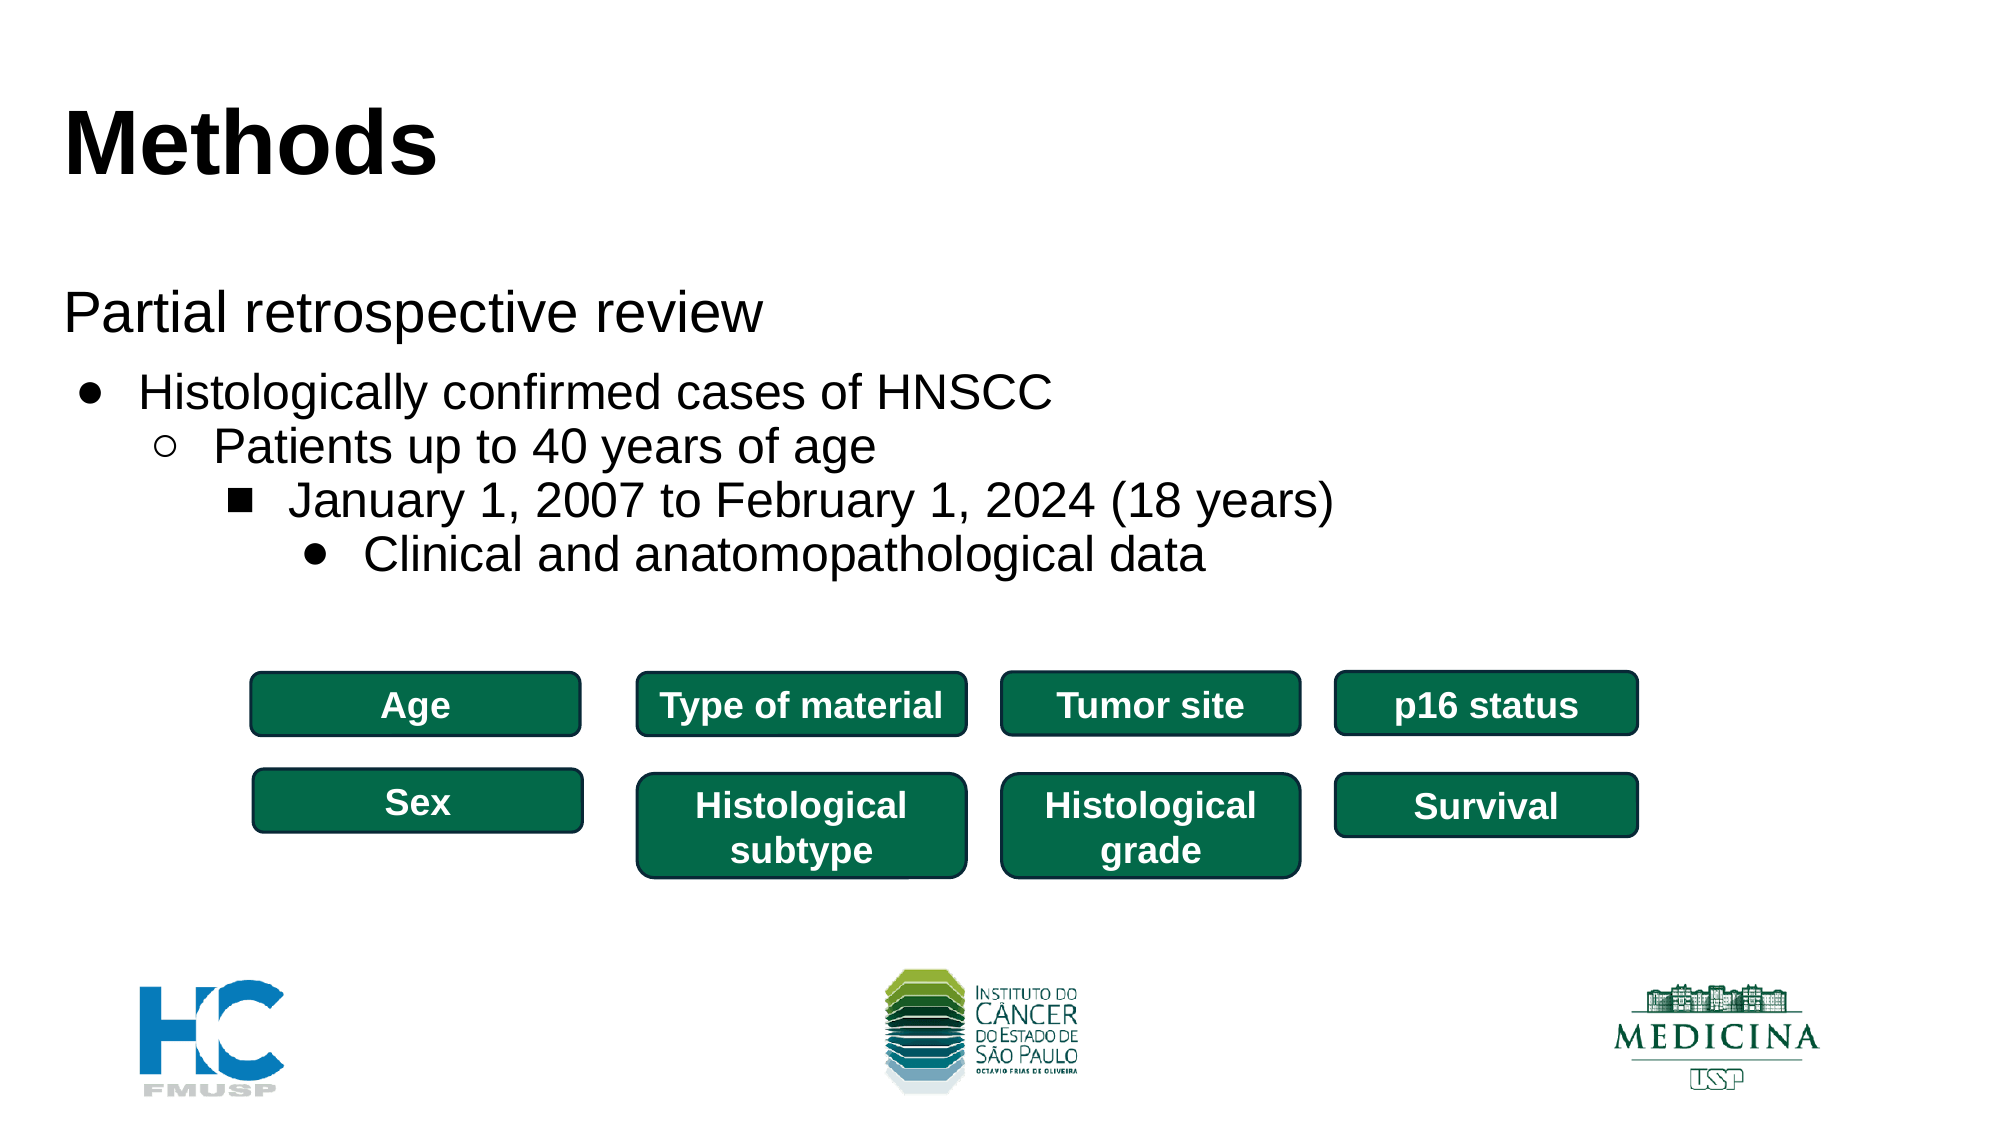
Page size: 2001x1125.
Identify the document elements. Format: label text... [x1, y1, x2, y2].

text_box Survival [1335, 773, 1638, 837]
picture [785, 928, 1215, 1125]
text_box Histological grade [1001, 773, 1301, 878]
picture [33, 934, 422, 1125]
text_box p16 status [1335, 671, 1638, 735]
text_box Type of material [637, 672, 967, 736]
text_box Partial retrospective review Histologically confirmed cases of HNSCC Patients up to 40 years of age January 1, 2007 to February 1, 2024 (18 years) Clinical and anatomopathological data [63, 282, 1893, 582]
text_box Age [250, 672, 581, 736]
picture [1533, 934, 1922, 1125]
text_box Sex [253, 769, 583, 833]
title Methods [63, 82, 1437, 271]
text_box Histological subtype [637, 773, 967, 878]
text_box Tumor site [1001, 671, 1301, 736]
